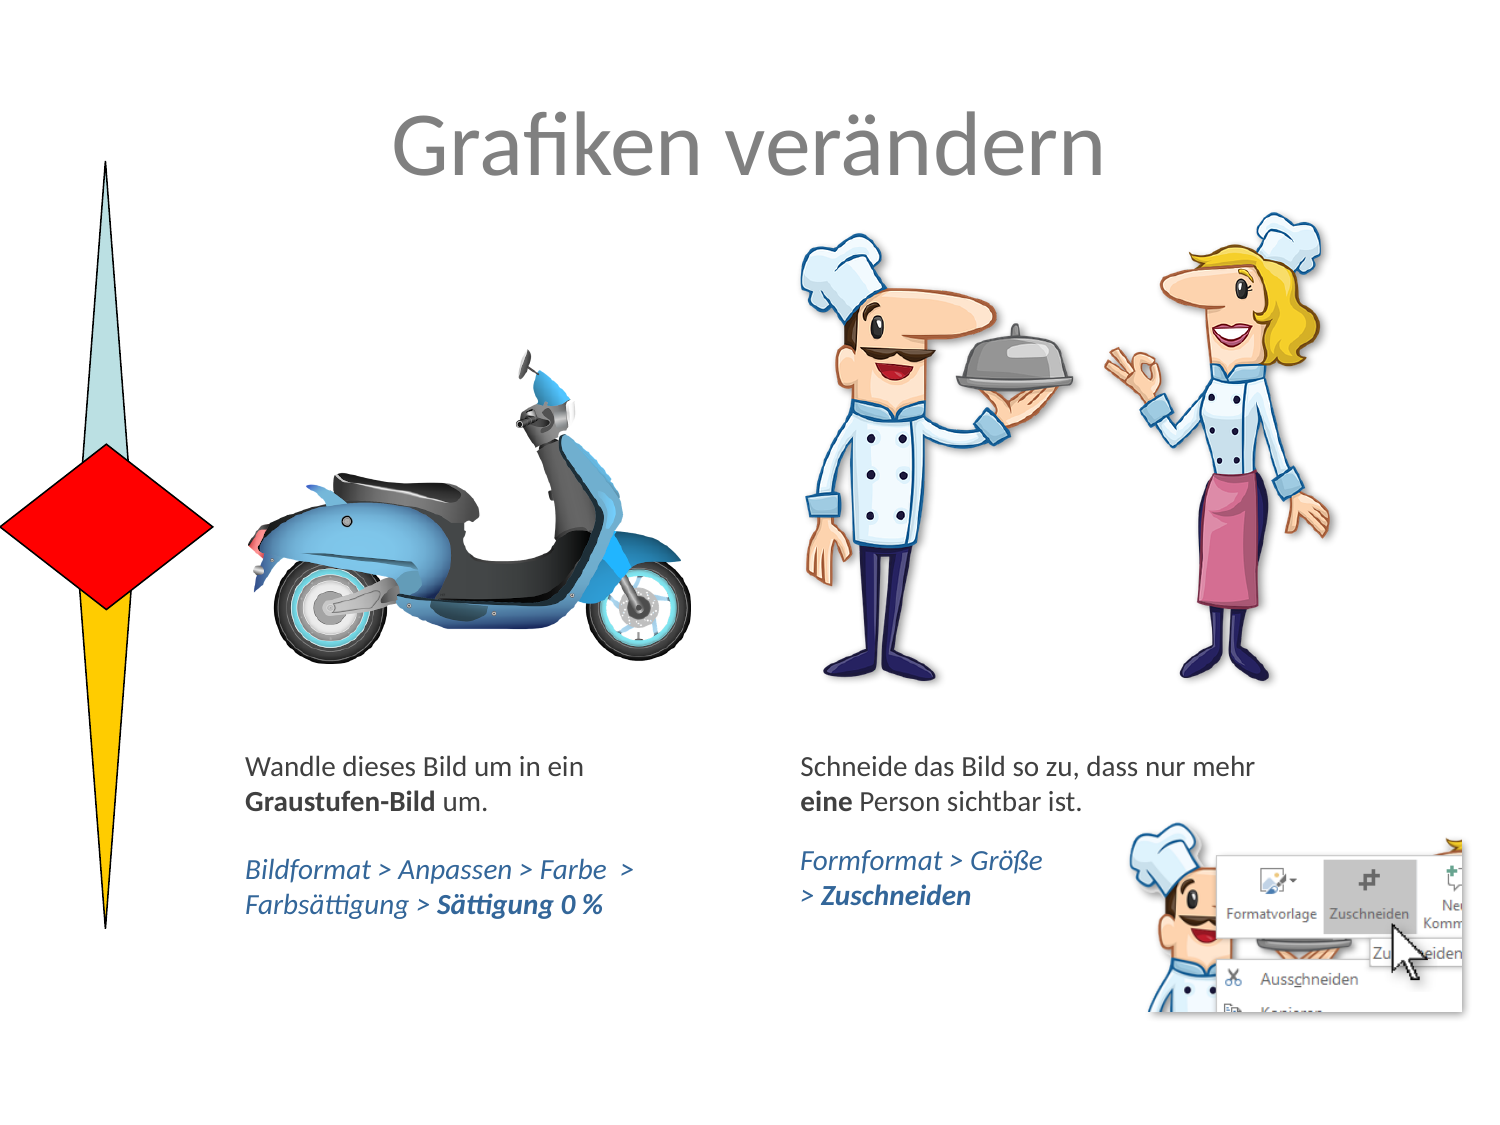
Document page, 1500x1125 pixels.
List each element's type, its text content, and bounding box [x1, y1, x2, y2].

picture [1127, 815, 1463, 1012]
text_box Wandle dieses Bild um in ein Graustufen-Bild um. [230, 739, 703, 825]
picture [247, 349, 691, 665]
title Grafiken verändern [74, 44, 1426, 233]
picture [772, 196, 1357, 700]
text_box Schneide das Bild so zu, dass nur mehr eine Person sichtbar ist. [785, 739, 1388, 825]
text_box Formformat > Größe > Zuschneiden [785, 834, 1069, 920]
text_box Bildformat > Anpassen > Farbe > Farbsättigung > Sättigung 0 % [230, 842, 715, 928]
